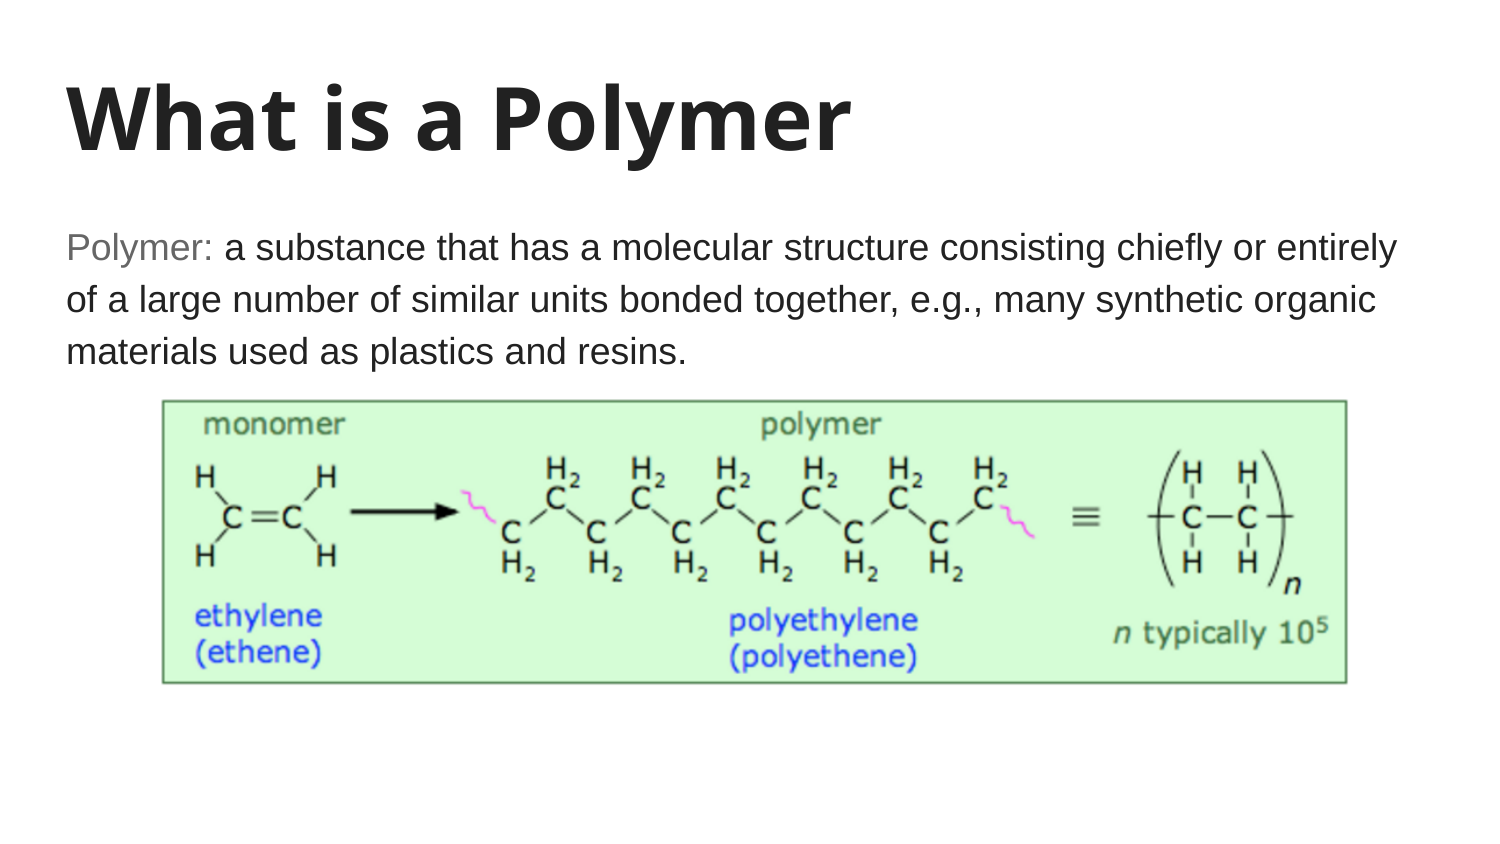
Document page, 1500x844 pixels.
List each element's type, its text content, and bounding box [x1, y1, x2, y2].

title What is a Polymer [51, 48, 1449, 180]
list Polymer: a substance that has a molecular structure consisting chiefly or entirely of a large number of similar units bonded together, e.g., many synthetic organic materials used as plastics and resins. [51, 201, 1449, 750]
picture [151, 396, 1349, 695]
